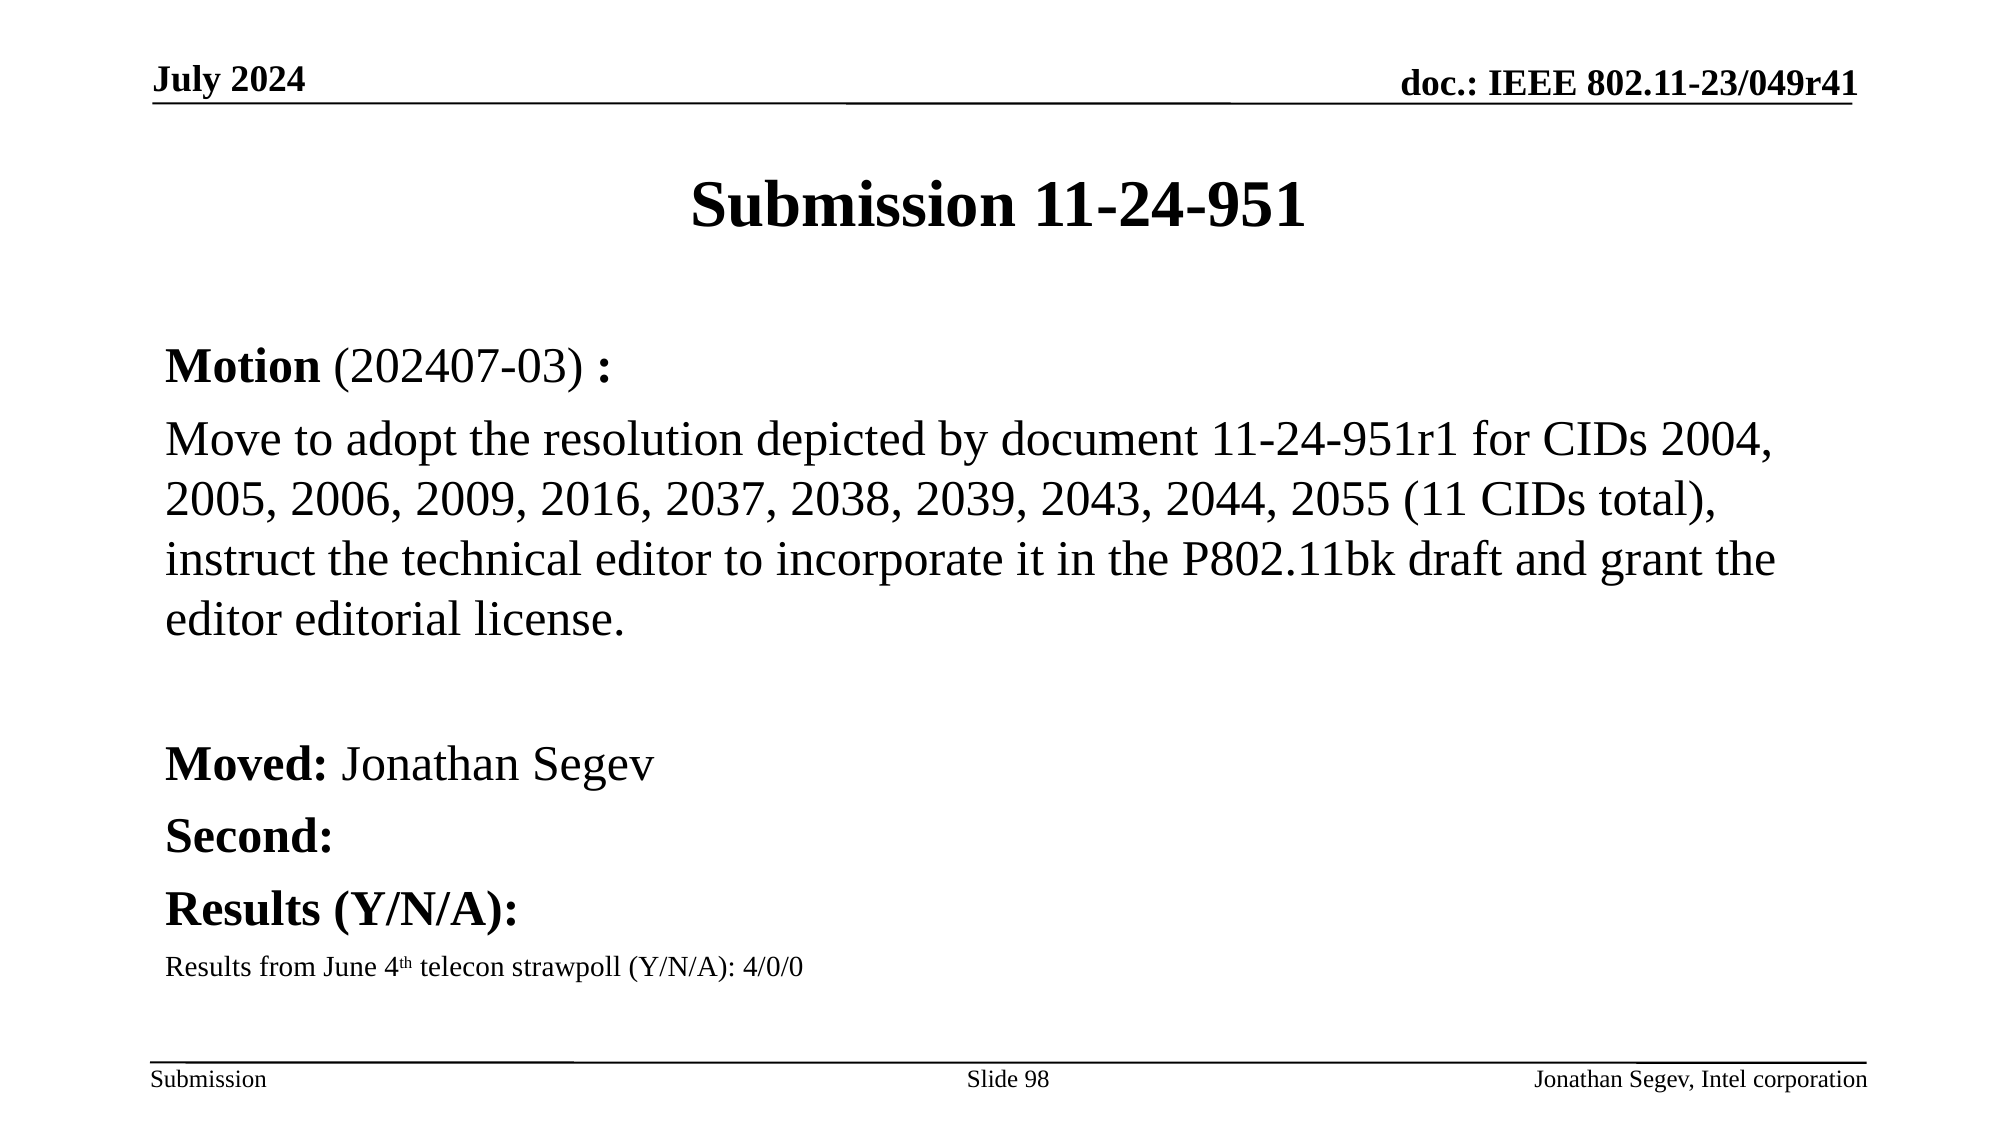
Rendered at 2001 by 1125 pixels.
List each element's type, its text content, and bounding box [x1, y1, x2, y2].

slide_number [152, 54, 563, 100]
slide_number Slide 98 [950, 1061, 1067, 1123]
list Motion (202407-03) : Move to adopt the resolution depicted by document 11-24-951r1 for CIDs 2004, 2005, 2006, 2009, 2016, 2037, 2038, 2039, 2043, 2044, 2055 (11 CIDs total), instruct the technical editor to incorporate it in the P802.11bk draft and grant the editor editorial license. Moved: Jonathan Segev Second: Results (Y/N/A): Results from June 4th telecon strawpoll (Y/N/A): 4/0/0 [149, 324, 1850, 1000]
footer Jonathan Segev, Intel corporation [1171, 1061, 1869, 1093]
title Submission 11-24-951 [149, 112, 1850, 288]
